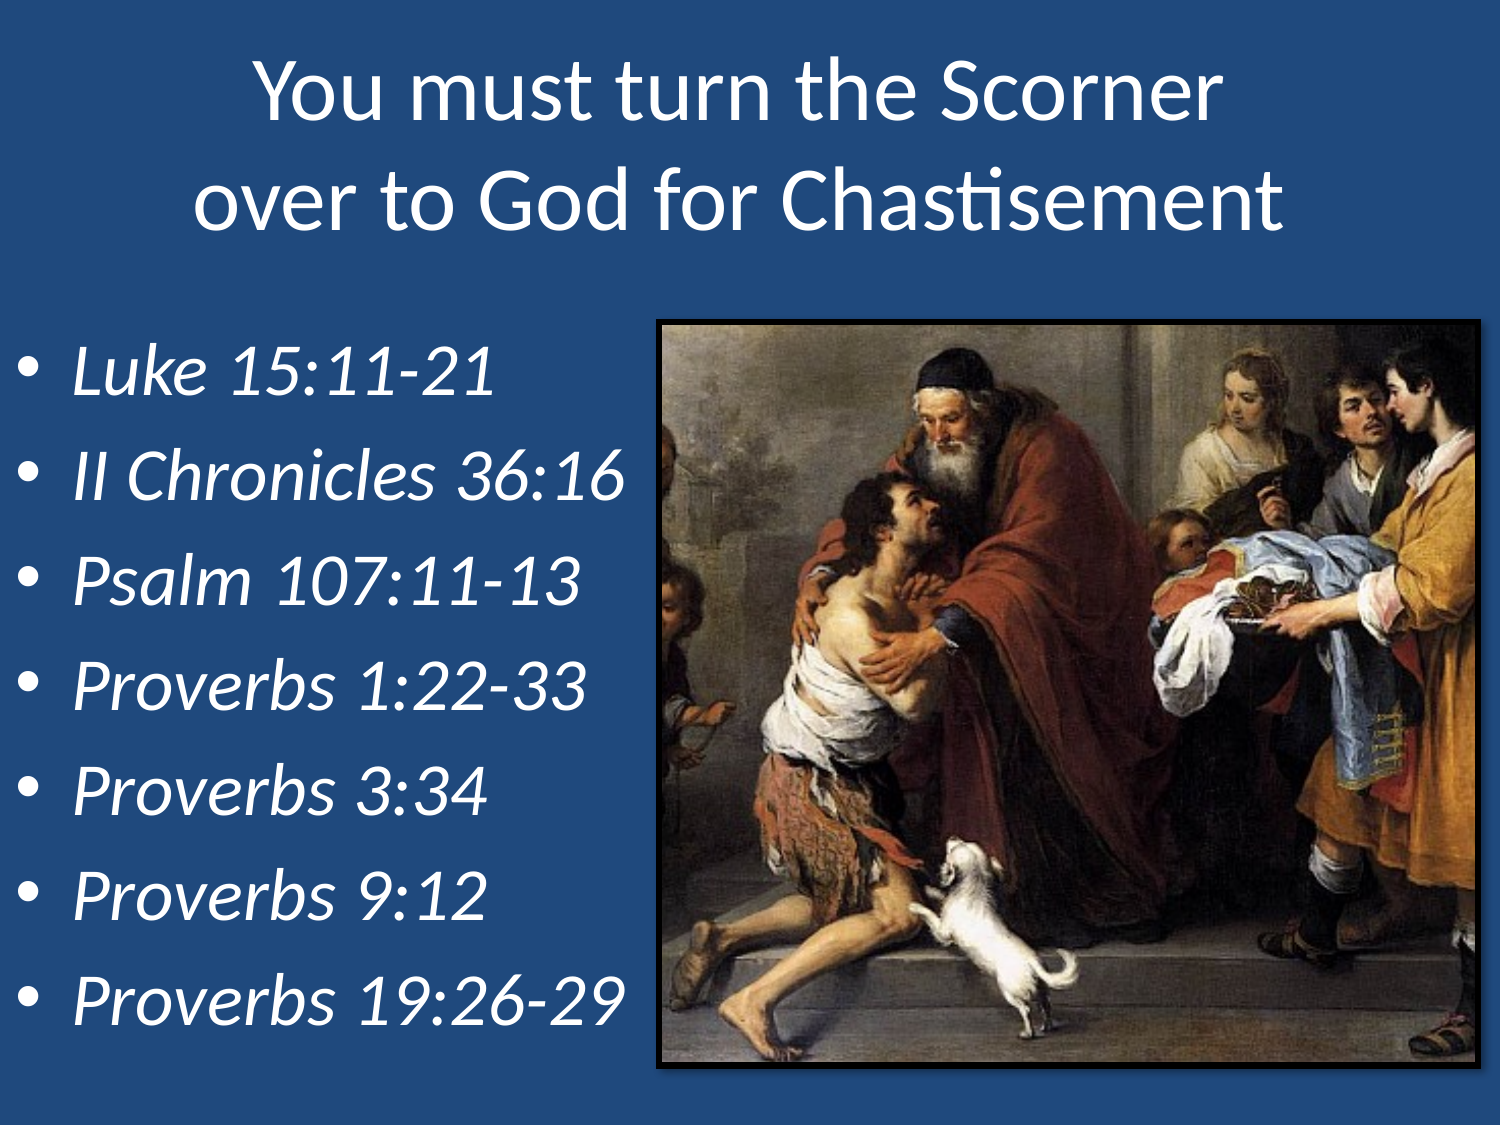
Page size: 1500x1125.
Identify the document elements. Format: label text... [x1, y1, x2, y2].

picture [662, 324, 1476, 1063]
title You must turn the Scorner over to God for Chastisement [0, 45, 1500, 233]
list Luke 15:11-21 II Chronicles 36:16 Psalm 107:11-13 Proverbs 1:22-33 Proverbs 3:34 Proverbs 9:12 Proverbs 19:26-29 [0, 312, 763, 1125]
